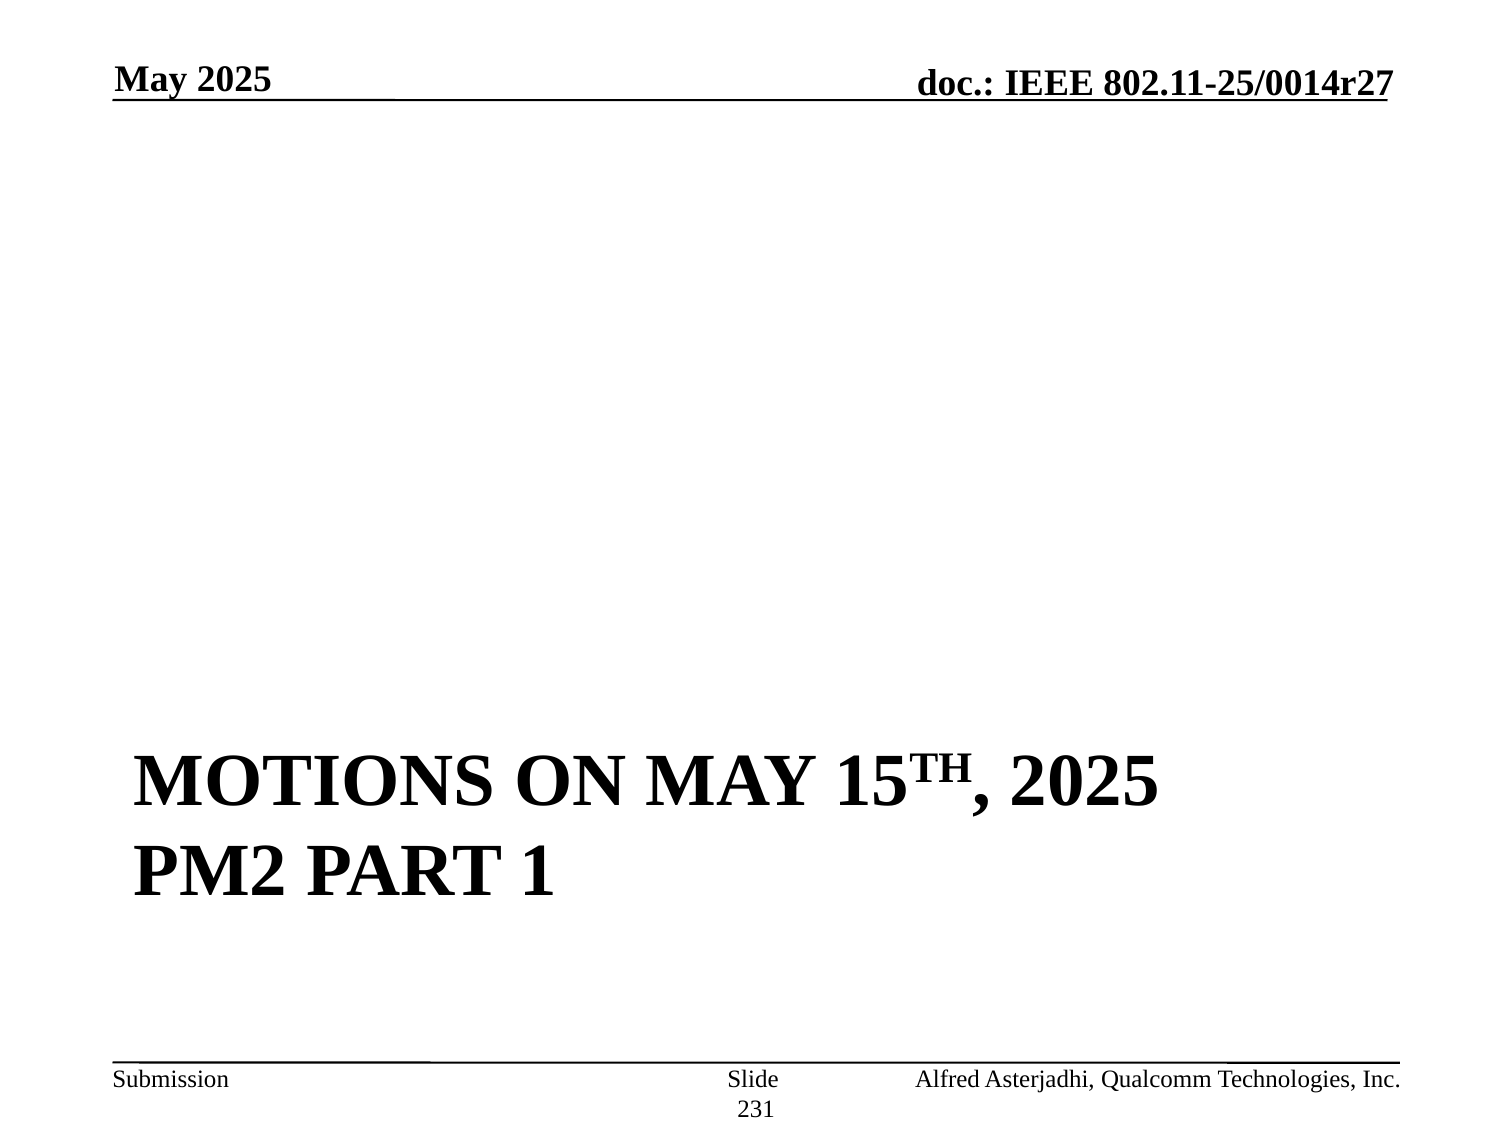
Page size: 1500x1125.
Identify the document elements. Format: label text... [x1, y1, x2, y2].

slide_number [114, 54, 423, 100]
slide_number Slide 231 [712, 1061, 800, 1123]
footer Alfred Asterjadhi, Qualcomm Technologies, Inc. [878, 1061, 1402, 1093]
title Motions on May 15th, 2025 PM2 PART 1 [118, 722, 1394, 947]
